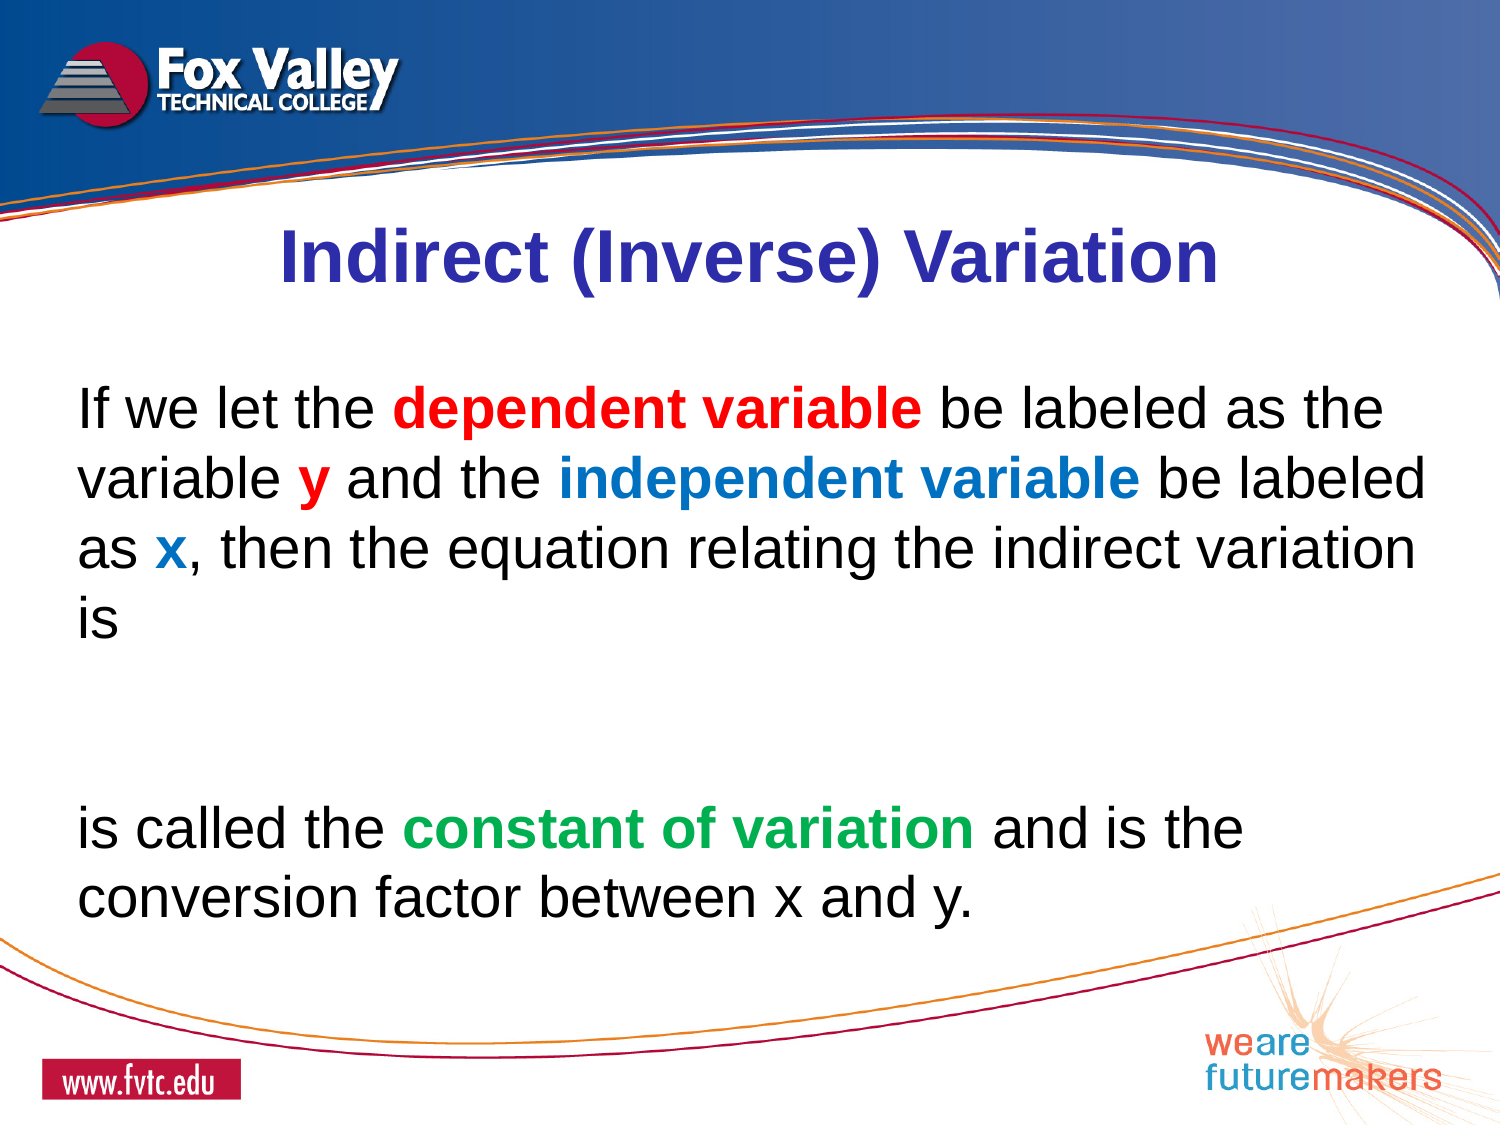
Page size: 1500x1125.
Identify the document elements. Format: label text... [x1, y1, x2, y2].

picture [0, 0, 1500, 1125]
text_box Indirect (Inverse) Variation [264, 199, 1236, 305]
